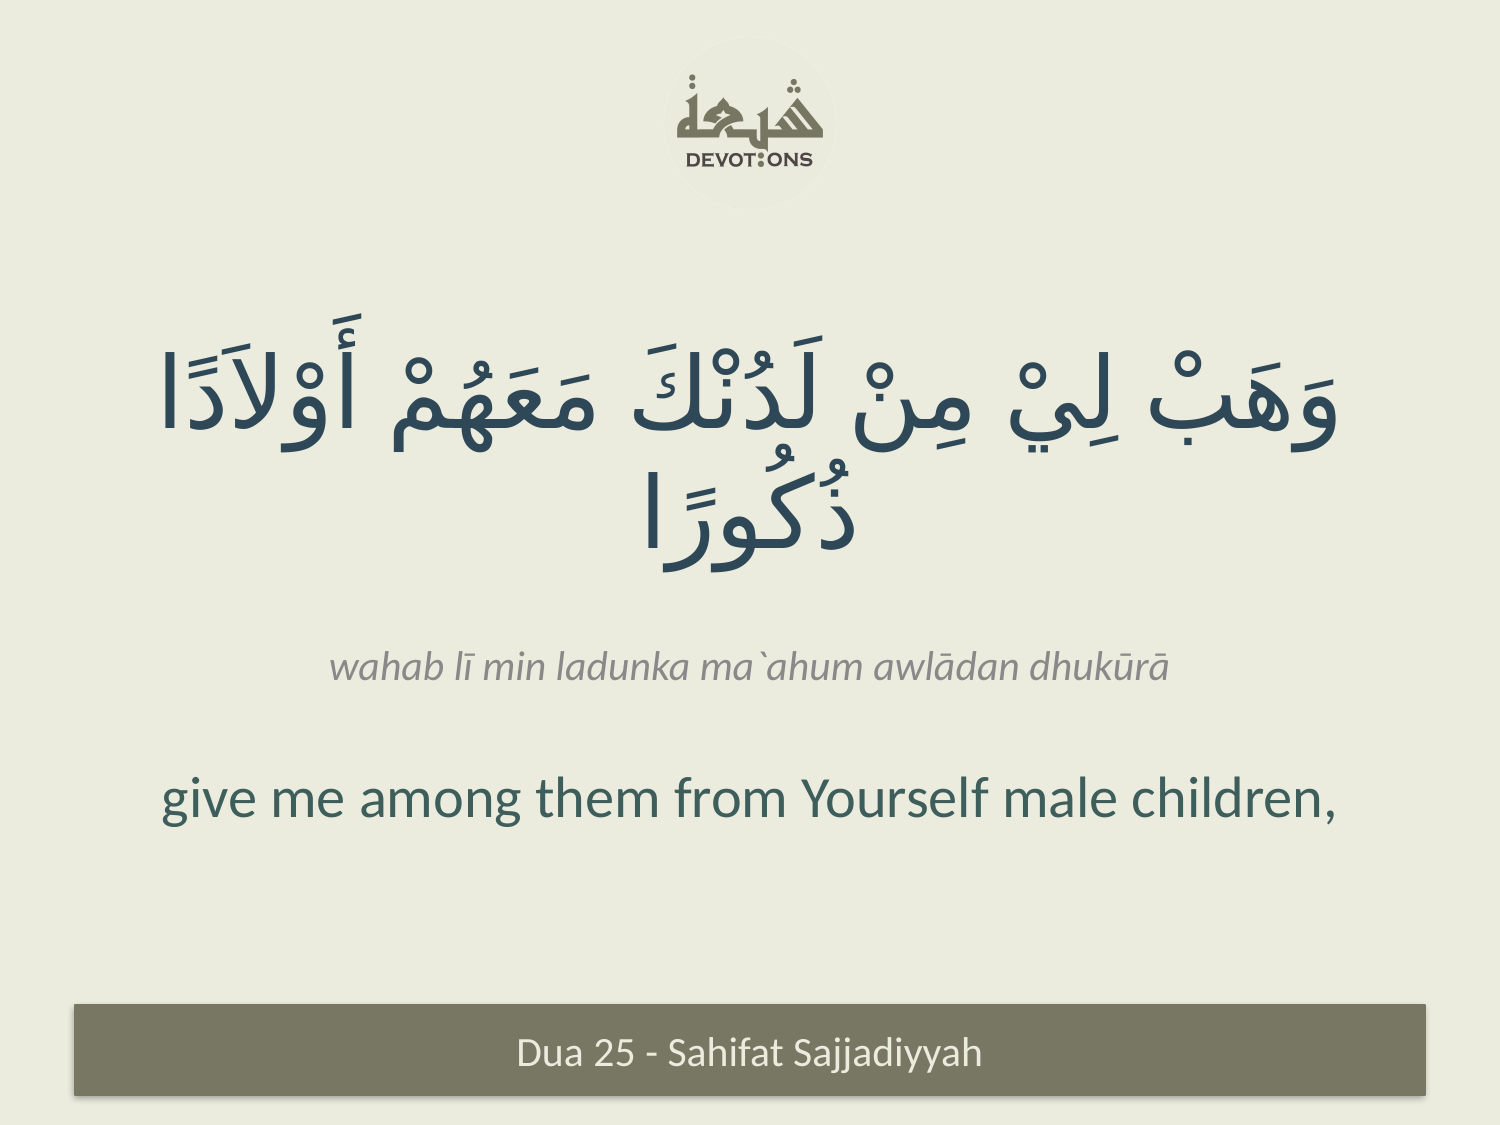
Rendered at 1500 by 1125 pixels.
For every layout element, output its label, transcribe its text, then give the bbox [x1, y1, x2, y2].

picture [656, 29, 844, 218]
text_box [74, 1004, 1426, 1096]
text_box Dua 25 - Sahifat Sajjadiyyah [501, 1017, 999, 1083]
text_box وَهَبْ لِيْ مِنْ لَدُنْكَ مَعَهُمْ أَوْلاَدًا ذُكُورًا wahab lī min ladunka ma`ahum awlādan dhukūrā give me among them from Yourself male children, [74, 321, 1425, 836]
